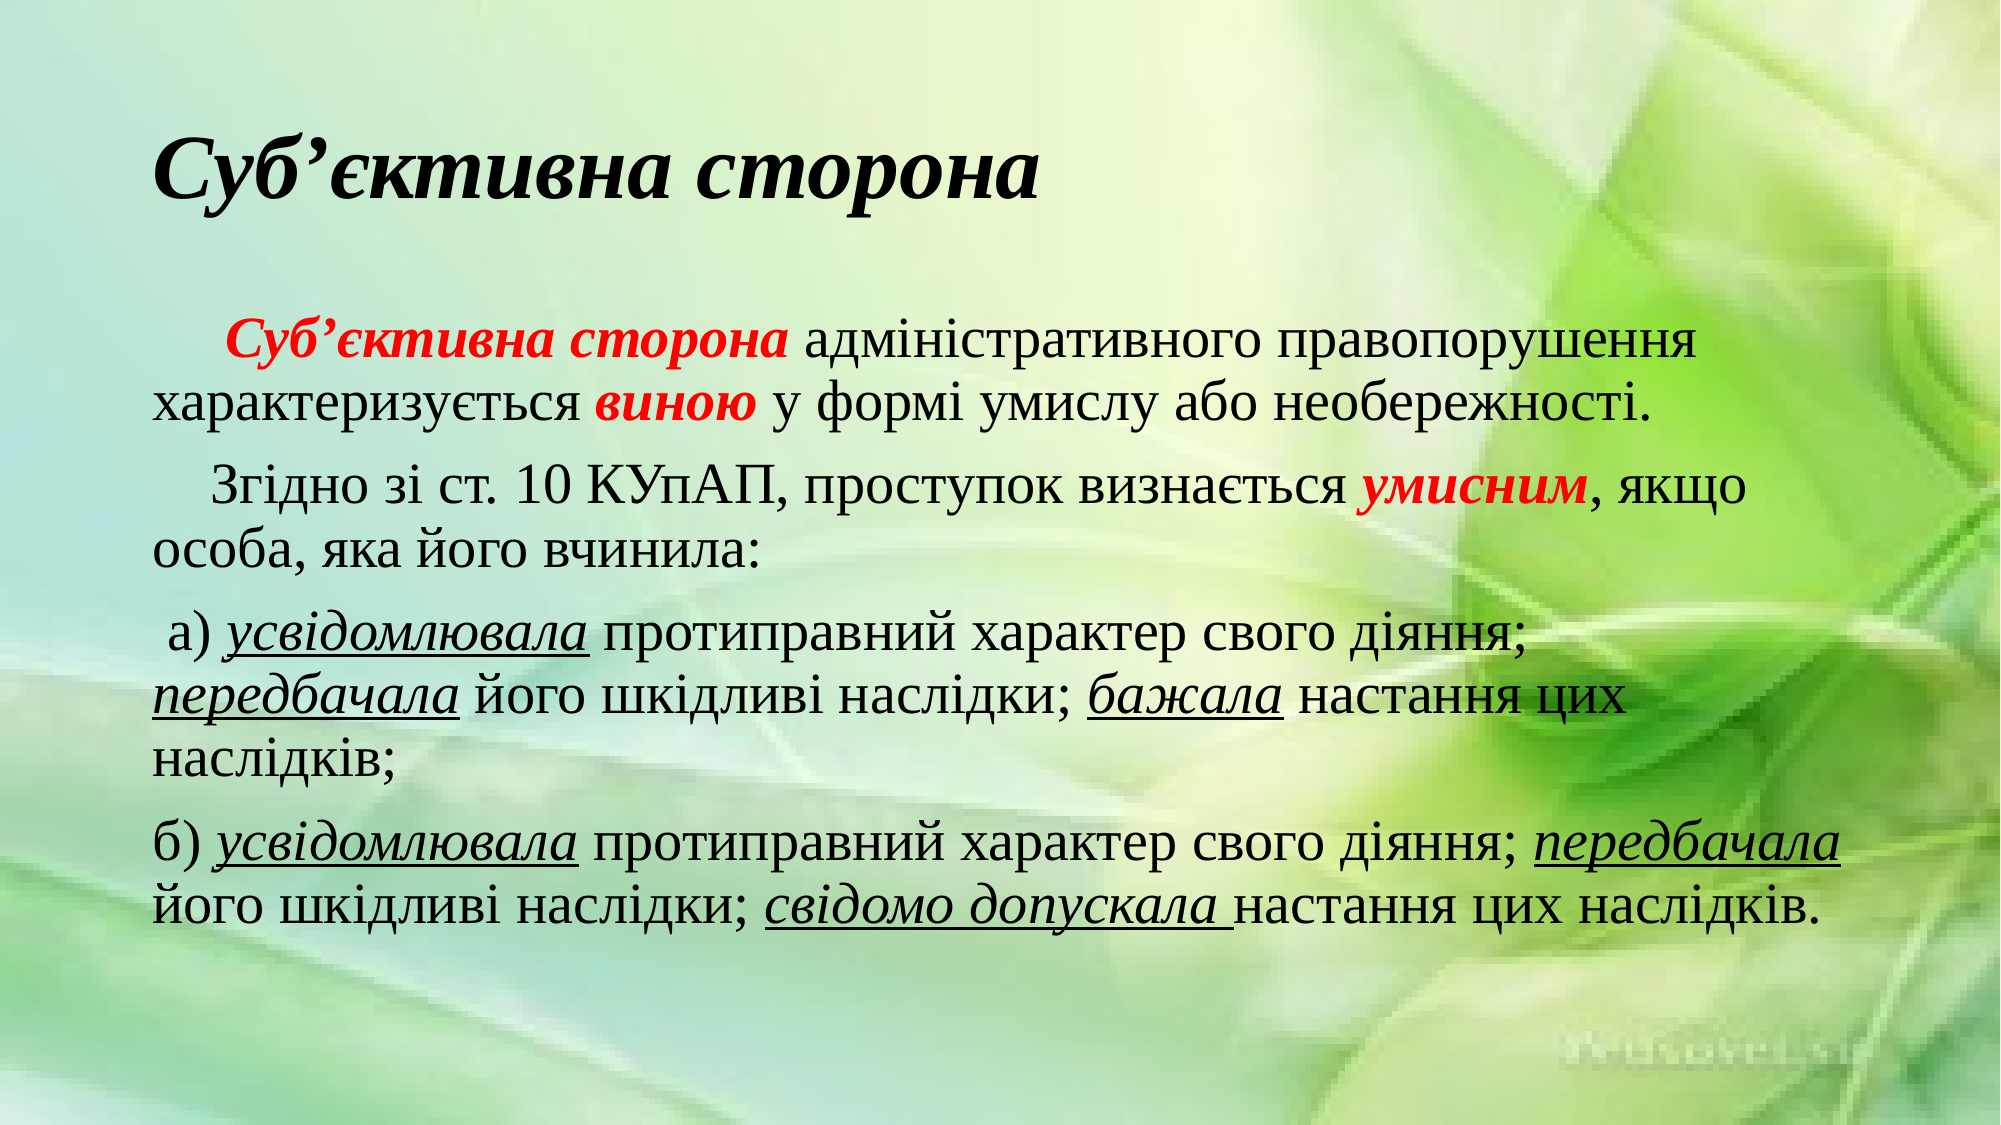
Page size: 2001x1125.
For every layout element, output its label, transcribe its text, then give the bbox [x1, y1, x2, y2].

title Суб’єктивна сторона [137, 59, 1863, 278]
picture [0, 0, 2001, 1125]
list Суб’єктивна сторона адміністративного правопорушення характеризується виною у формі умислу або необережності. Згідно зі ст. 10 КУпАП, проступок визнається умисним, якщо особа, яка його вчинила: а) усвідомлювала протиправний характер свого діяння; передбачала його шкідливі наслідки; бажала настання цих наслідків; б) усвідомлювала протиправний характер свого діяння; передбачала його шкідливі наслідки; свідомо допускала настання цих наслідків. [137, 299, 1863, 1014]
